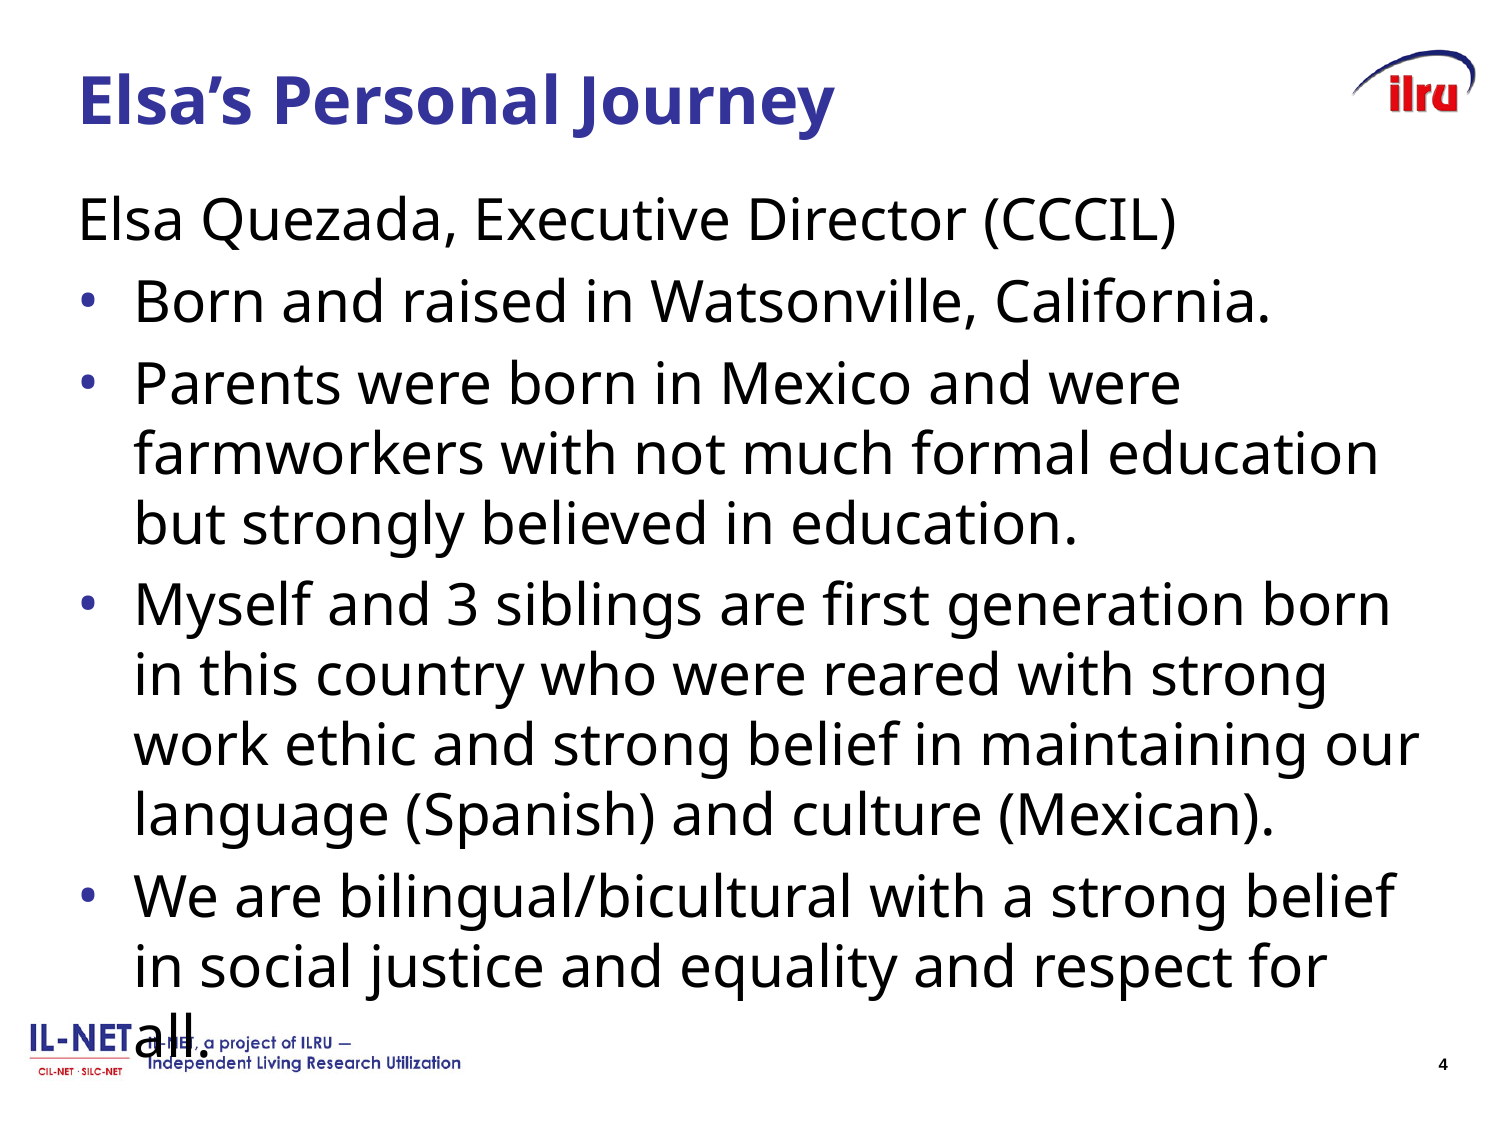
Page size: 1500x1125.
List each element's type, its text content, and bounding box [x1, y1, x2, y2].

list Elsa Quezada, Executive Director (CCCIL) Born and raised in Watsonville, California. Parents were born in Mexico and were farmworkers with not much formal education but strongly believed in education. Myself and 3 siblings are first generation born in this country who were reared with strong work ethic and strong belief in maintaining our language (Spanish) and culture (Mexican). We are bilingual/bicultural with a strong belief in social justice and equality and respect for all. [62, 174, 1438, 1000]
title Elsa’s Personal Journey [62, 32, 1388, 163]
picture [1388, 47, 1488, 113]
picture [12, 1005, 478, 1092]
